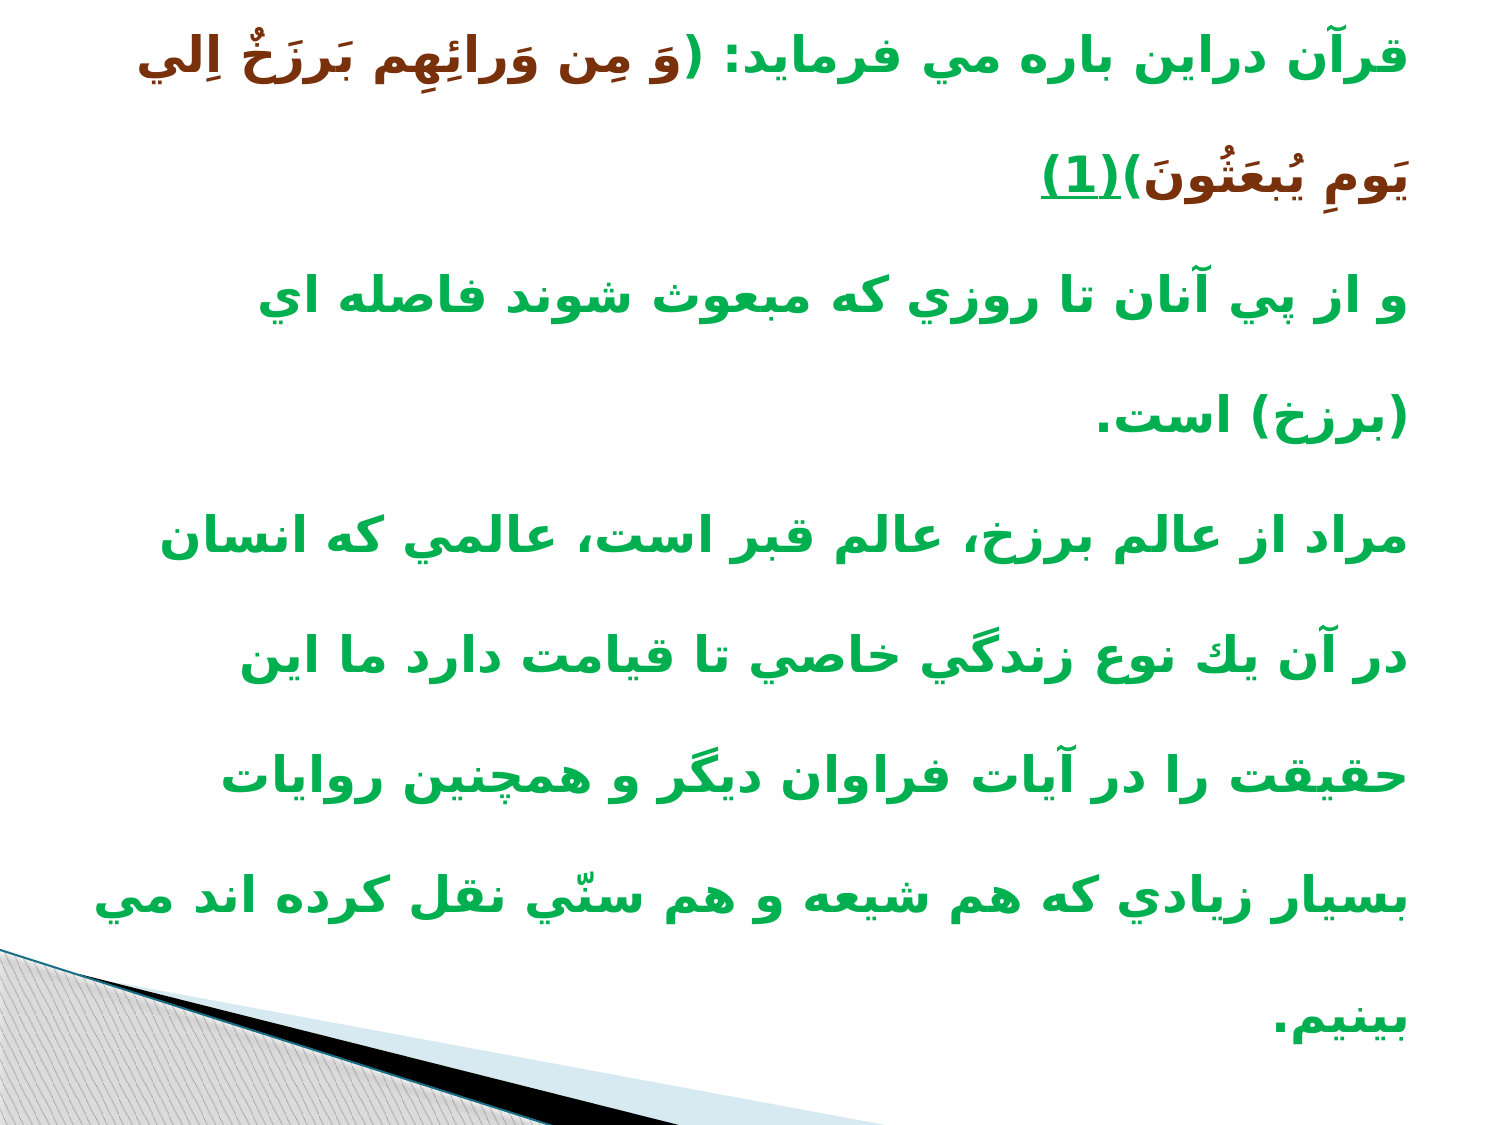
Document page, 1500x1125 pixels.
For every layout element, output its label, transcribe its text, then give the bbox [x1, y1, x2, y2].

title * قرآن درباره برزخ : قرآن دراين باره مي فرمايد: (وَ مِن وَرائِهِم بَرزَخٌ اِلي يَومِ يُبعَثُونَ)(1) و از پي آنان تا روزي كه مبعوث شوند فاصله اي (برزخ) است. مراد از عالم برزخ، عالم قبر است، عالمي كه انسان در آن يك نوع زندگي خاصي تا قيامت دارد ما اين حقيقت را در آيات فراوان ديگر و همچنين روايات بسيار زيادي كه هم شيعه و هم سنّي نقل كرده اند مي بينيم. (1) سوره مومنین، آیه 100 [75, 45, 1425, 961]
